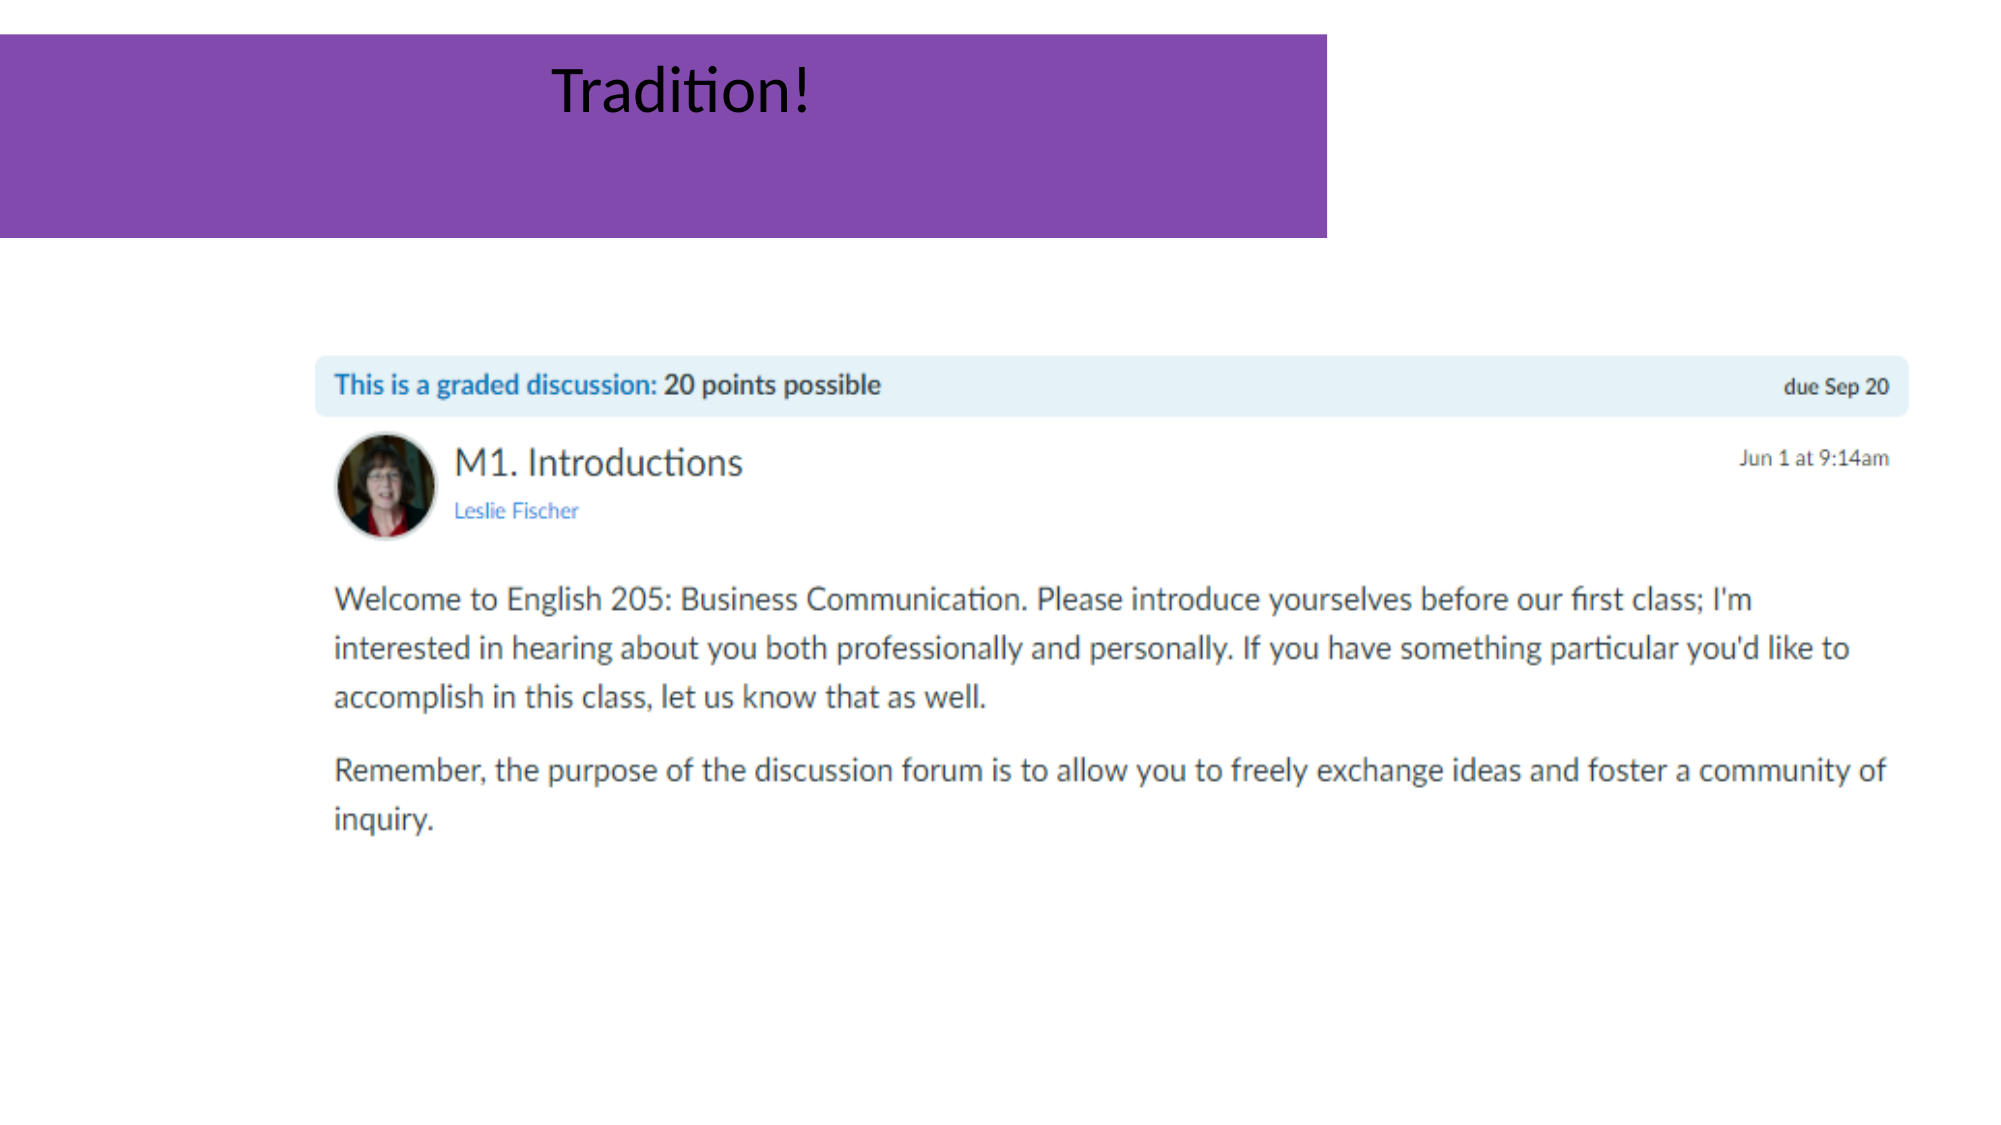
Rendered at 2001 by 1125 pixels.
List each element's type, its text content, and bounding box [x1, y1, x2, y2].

list Tradition! [0, 34, 1328, 238]
picture [315, 342, 1917, 855]
